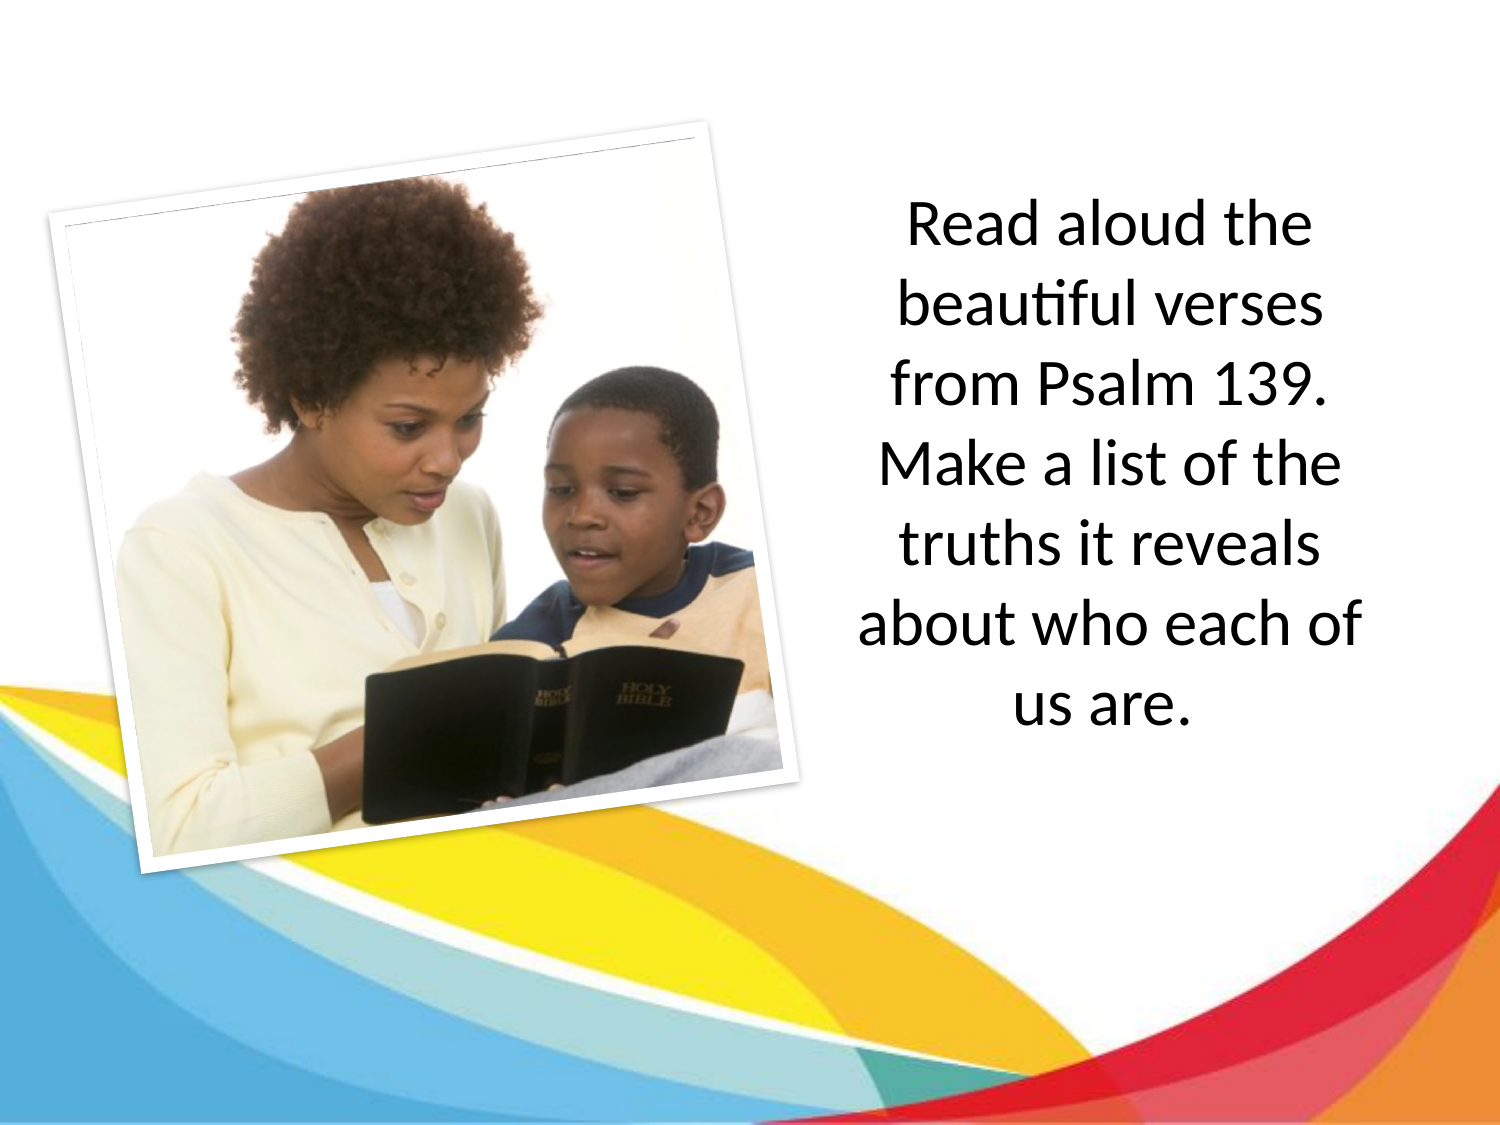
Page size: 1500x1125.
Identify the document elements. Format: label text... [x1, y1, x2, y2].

text_box Read aloud the beautiful verses from Psalm 139. Make a list of the truths it reveals about who each of us are. [809, 171, 1412, 747]
picture [0, 0, 1500, 1125]
